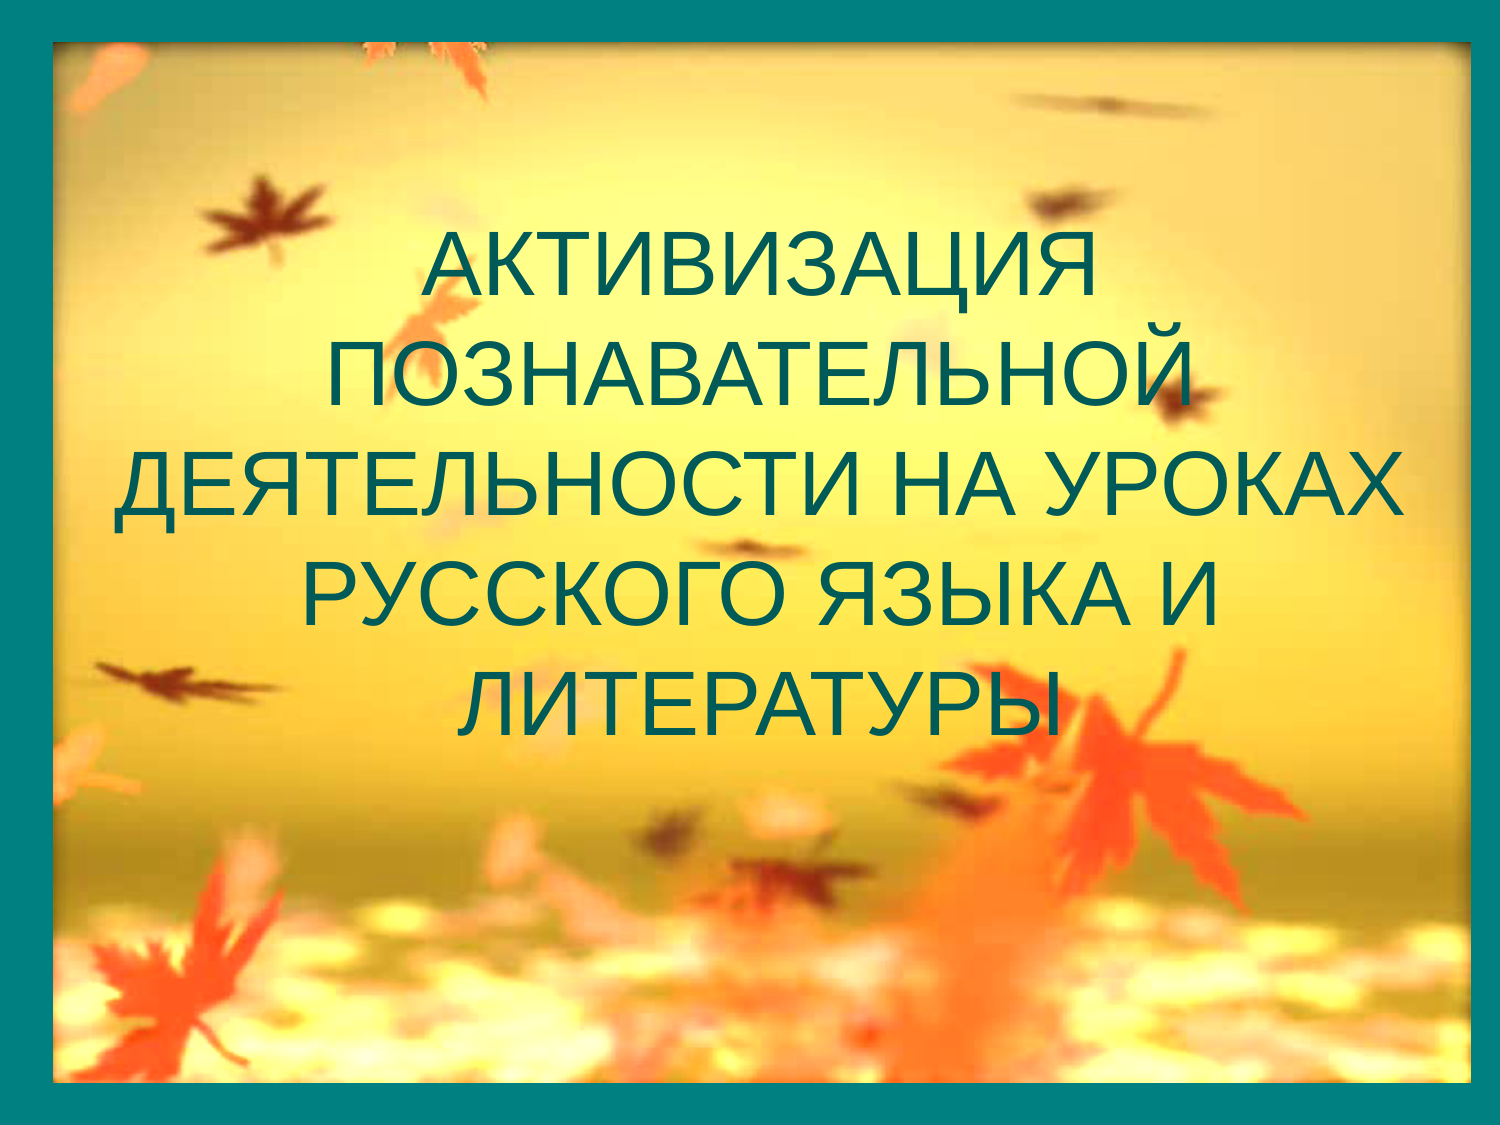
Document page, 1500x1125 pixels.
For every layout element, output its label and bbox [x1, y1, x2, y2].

picture [52, 42, 1471, 1083]
